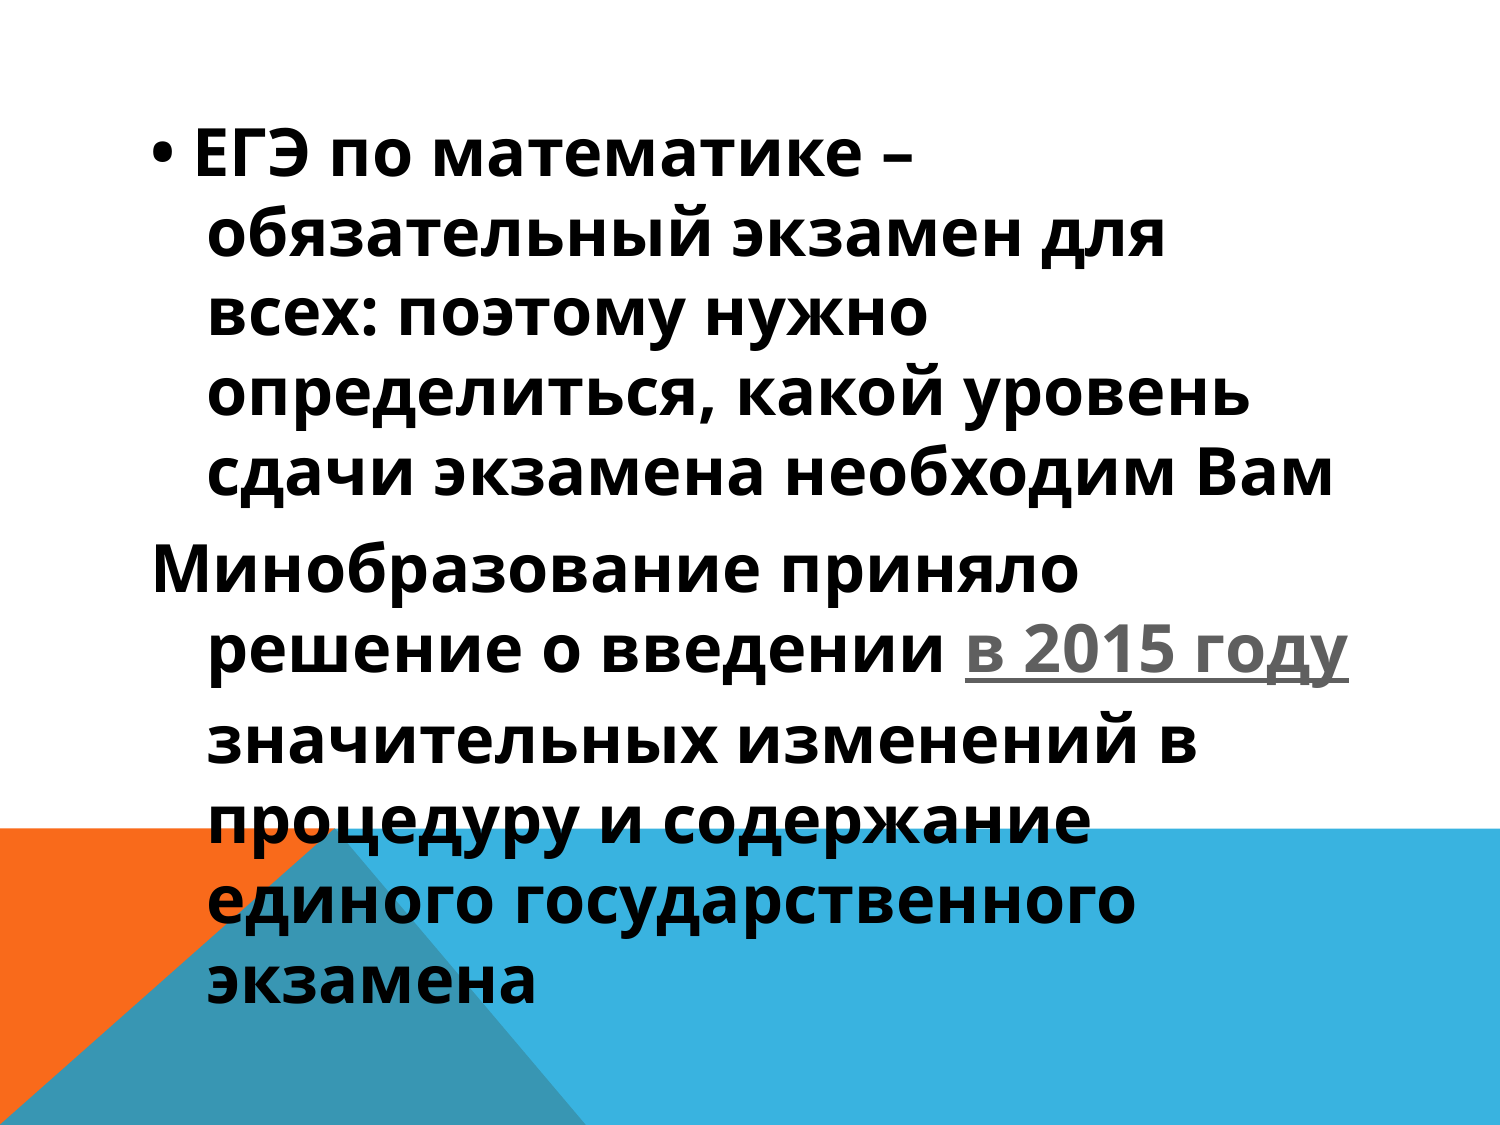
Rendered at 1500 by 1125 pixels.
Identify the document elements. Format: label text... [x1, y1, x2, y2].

list • ЕГЭ по математике – обязательный экзамен для всех: поэтому нужно определиться, какой уровень сдачи экзамена необходим Вам Минобразование приняло решение о введении в 2015 году значительных изменений в процедуру и содержание единого государственного экзамена [135, 101, 1369, 768]
